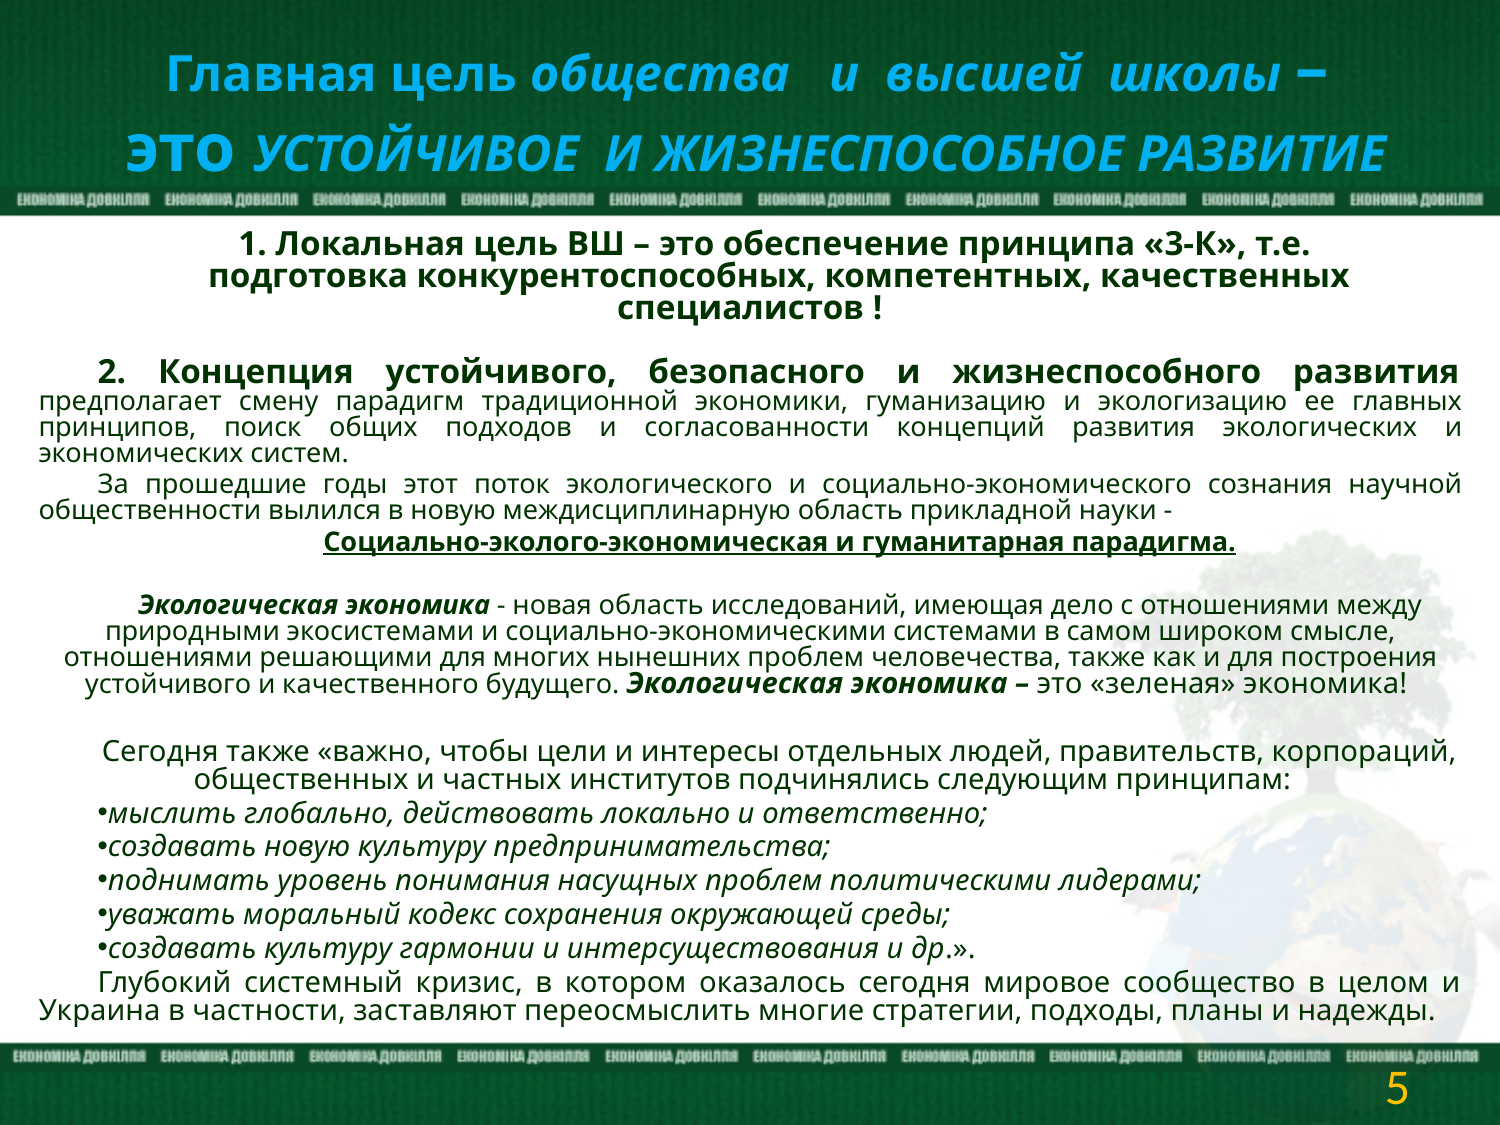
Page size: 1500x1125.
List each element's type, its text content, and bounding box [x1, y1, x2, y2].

picture [0, 0, 1500, 1125]
list 1. Локальная цель ВШ – это обеспечение принципа «3-К», т.е. подготовка конкурентоспособных, компетентных, качественных специалистов ! 2. Концепция устойчивого, безопасного и жизнеспособного развития предполагает смену парадигм традиционной экономики, гуманизацию и экологизацию ее главных принципов, поиск общих подходов и согласованности концепций развития экологических и экономических систем. За прошедшие годы этот поток экологического и социально-экономического сознания научной общественности вылился в новую междисциплинарную область прикладной науки - Социально-эколого-экономическая и гуманитарная парадигма. Экологическая экономика - новая область исследований, имеющая дело с отношениями между природными экосистемами и социально-экономическими системами в самом широком смысле, отношениями решающими для многих нынешних проблем человечества, также как и для построения устойчивого и качественного будущего. Экологическая экономика – это «зеленая» экономика! Сегодня также «важно, чтобы цели и интересы отдельных людей, правительств, корпораций, общественных и частных институтов подчинялись следующим принципам: мыслить глобально, действовать локально и ответственно; создавать новую культуру предпринимательства; поднимать уровень понимания насущных проблем политическими лидерами; уважать моральный кодекс сохранения окружающей среды; создавать культуру гармонии и интерсуществования и др.». Глубокий системный кризис, в котором оказалось сегодня мировое сообщество в целом и Украина в частности, заставляют переосмыслить многие стратегии, подходы, планы и надежды. [23, 222, 1477, 1006]
title Главная цель общества и высшей школы – это УСТОЙЧИВОЕ И ЖИЗНЕСПОСОБНОЕ РАЗВИТИЕ [23, 44, 1489, 165]
slide_number 5 [1074, 1066, 1425, 1103]
